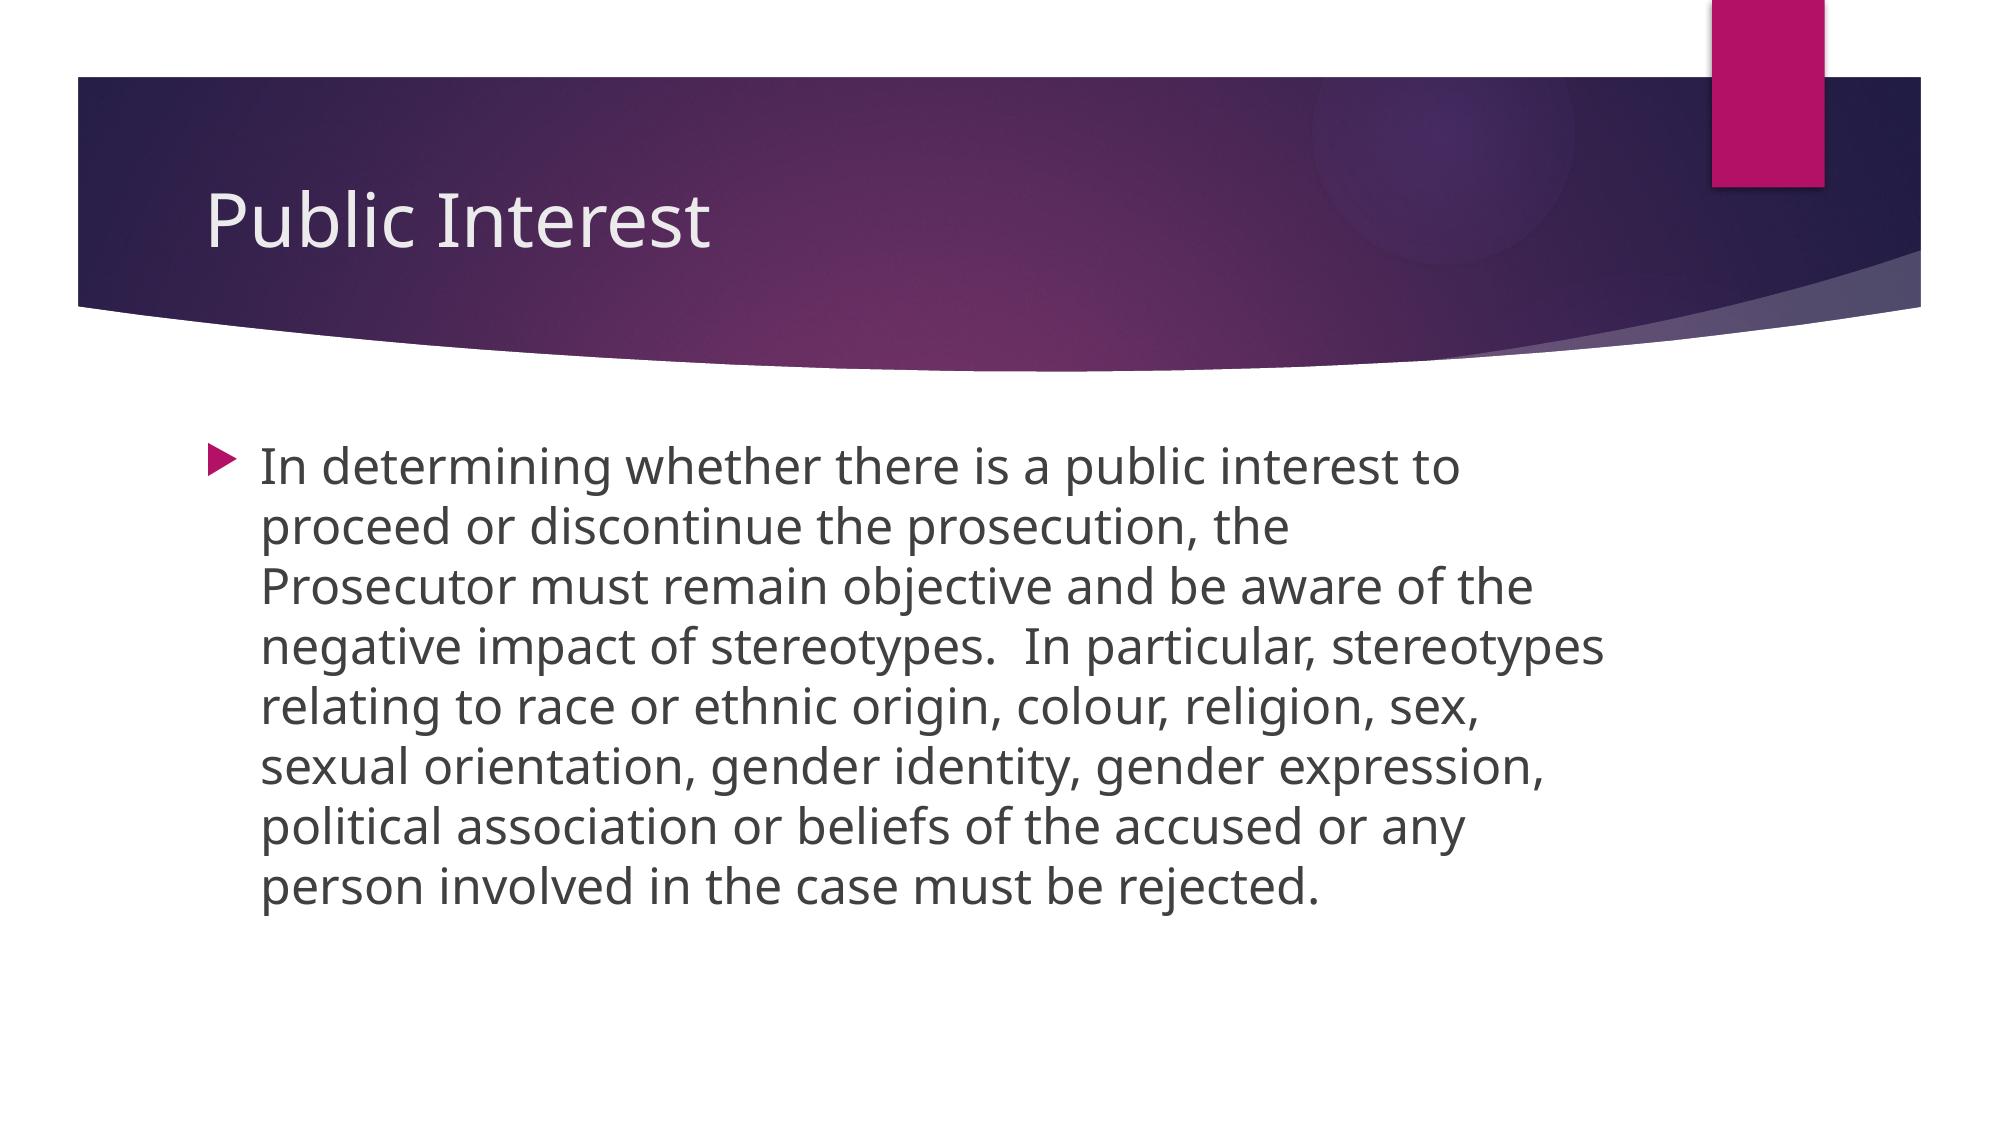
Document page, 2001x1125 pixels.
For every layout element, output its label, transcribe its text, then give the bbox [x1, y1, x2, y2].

list In determining whether there is a public interest to proceed or discontinue the prosecution, the Prosecutor must remain objective and be aware of the negative impact of stereotypes. In particular, stereotypes relating to race or ethnic origin, colour, religion, sex, sexual orientation, gender identity, gender expression, political association or beliefs of the accused or any person involved in the case must be rejected. [189, 427, 1638, 988]
title Public Interest [189, 159, 1627, 276]
